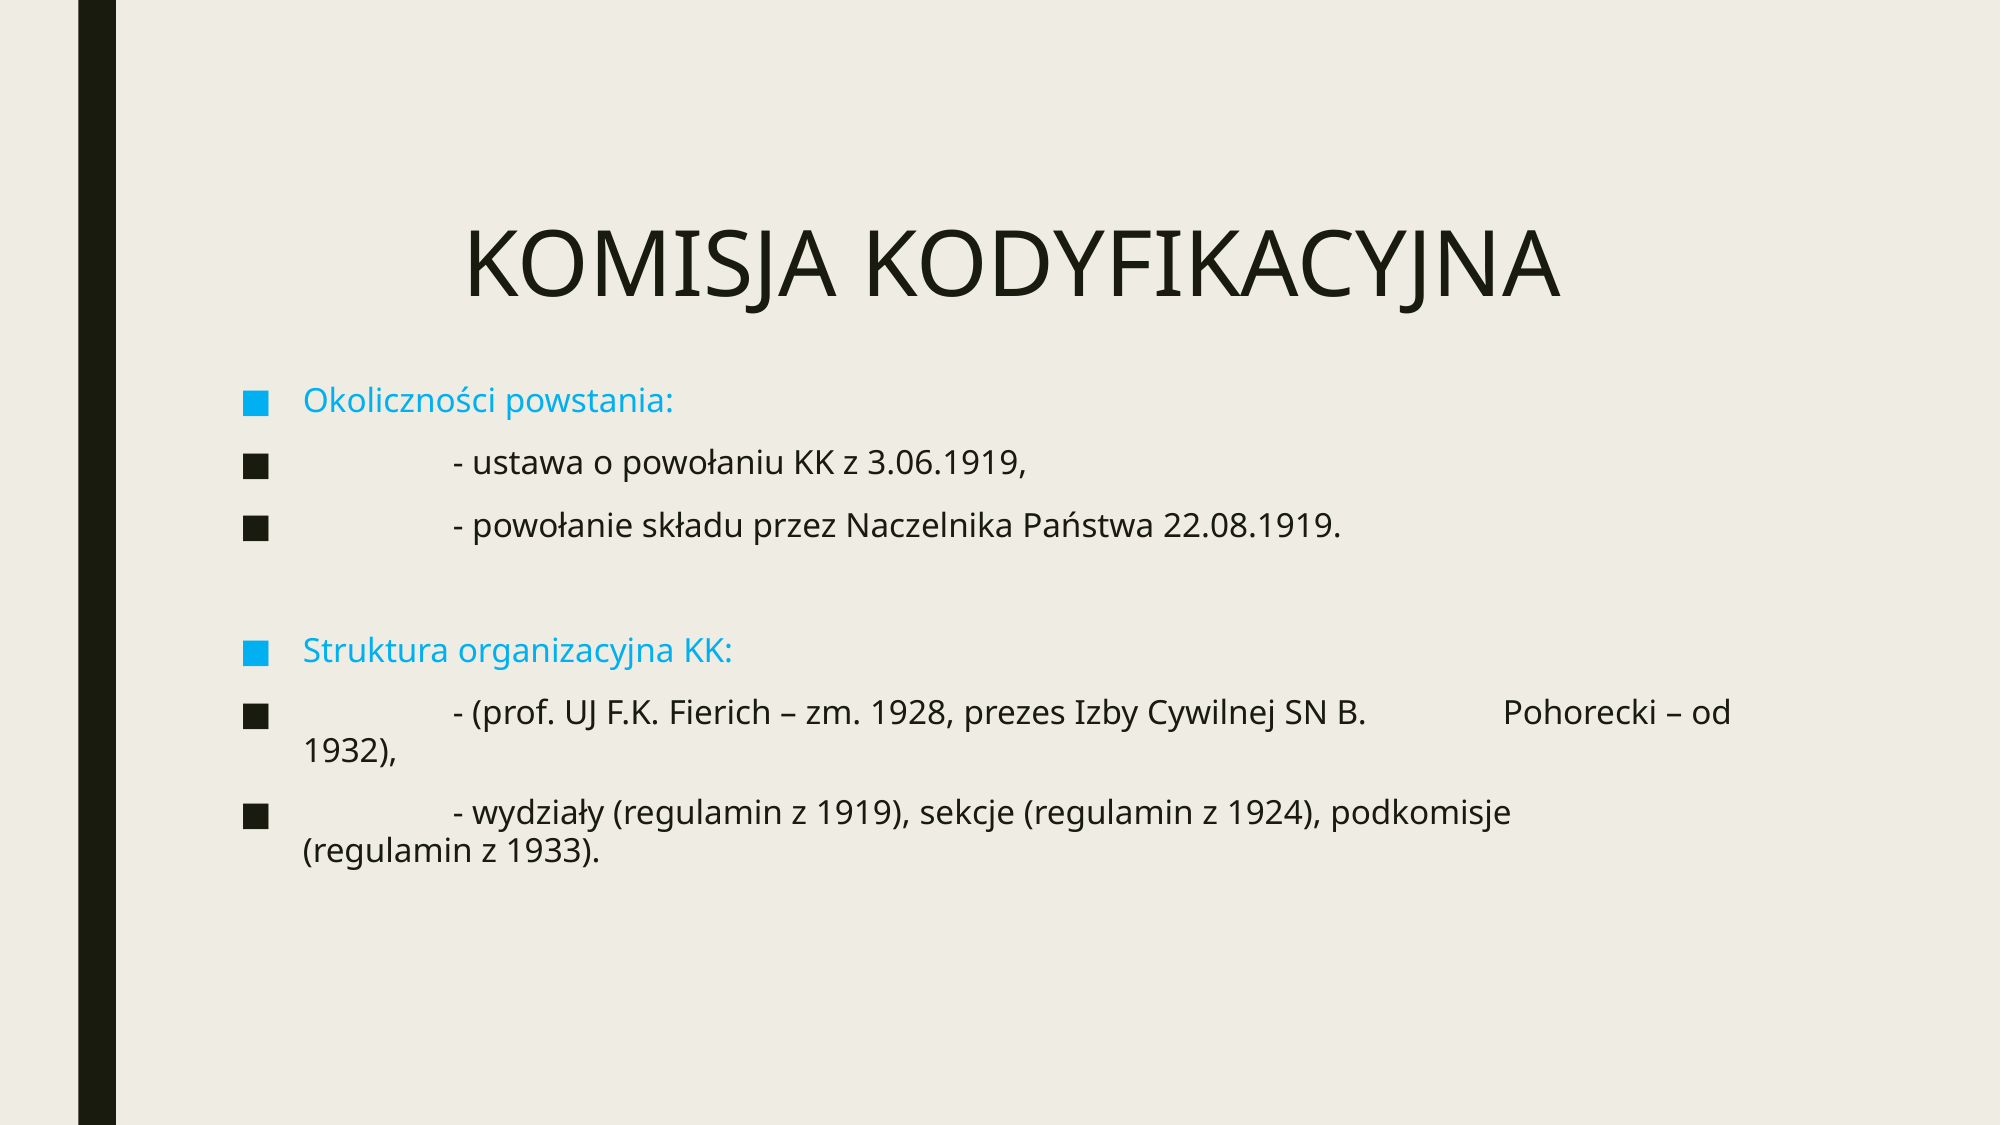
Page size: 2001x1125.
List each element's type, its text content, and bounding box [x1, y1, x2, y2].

title KOMISJA KODYFIKACYJNA [225, 112, 1800, 357]
list Okoliczności powstania: - ustawa o powołaniu KK z 3.06.1919, - powołanie składu przez Naczelnika Państwa 22.08.1919. Struktura organizacyjna KK: - (prof. UJ F.K. Fierich – zm. 1928, prezes Izby Cywilnej SN B. Pohorecki – od 1932), - wydziały (regulamin z 1919), sekcje (regulamin z 1924), podkomisje (regulamin z 1933). [225, 375, 1800, 963]
